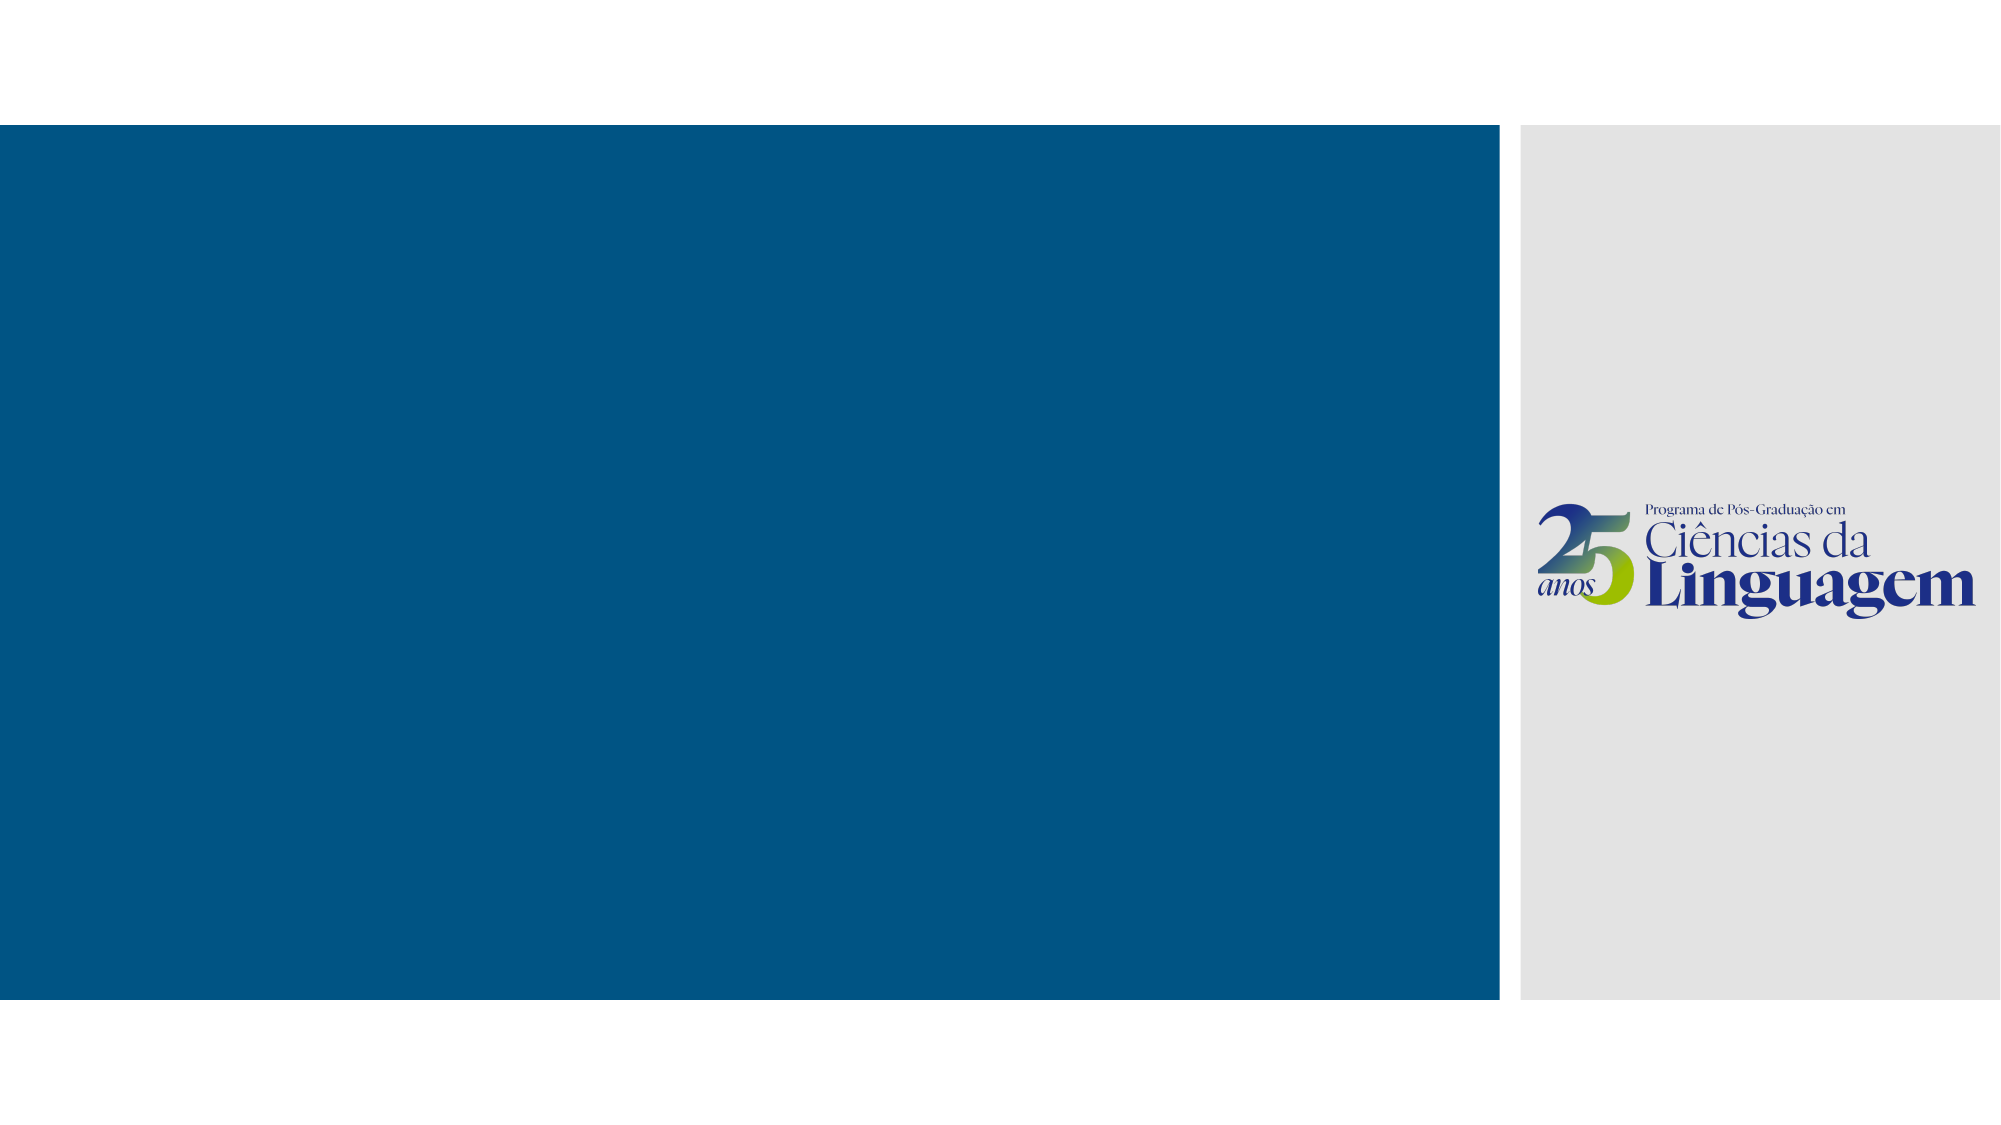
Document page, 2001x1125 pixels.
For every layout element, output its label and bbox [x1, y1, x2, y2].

picture [1536, 503, 1977, 622]
